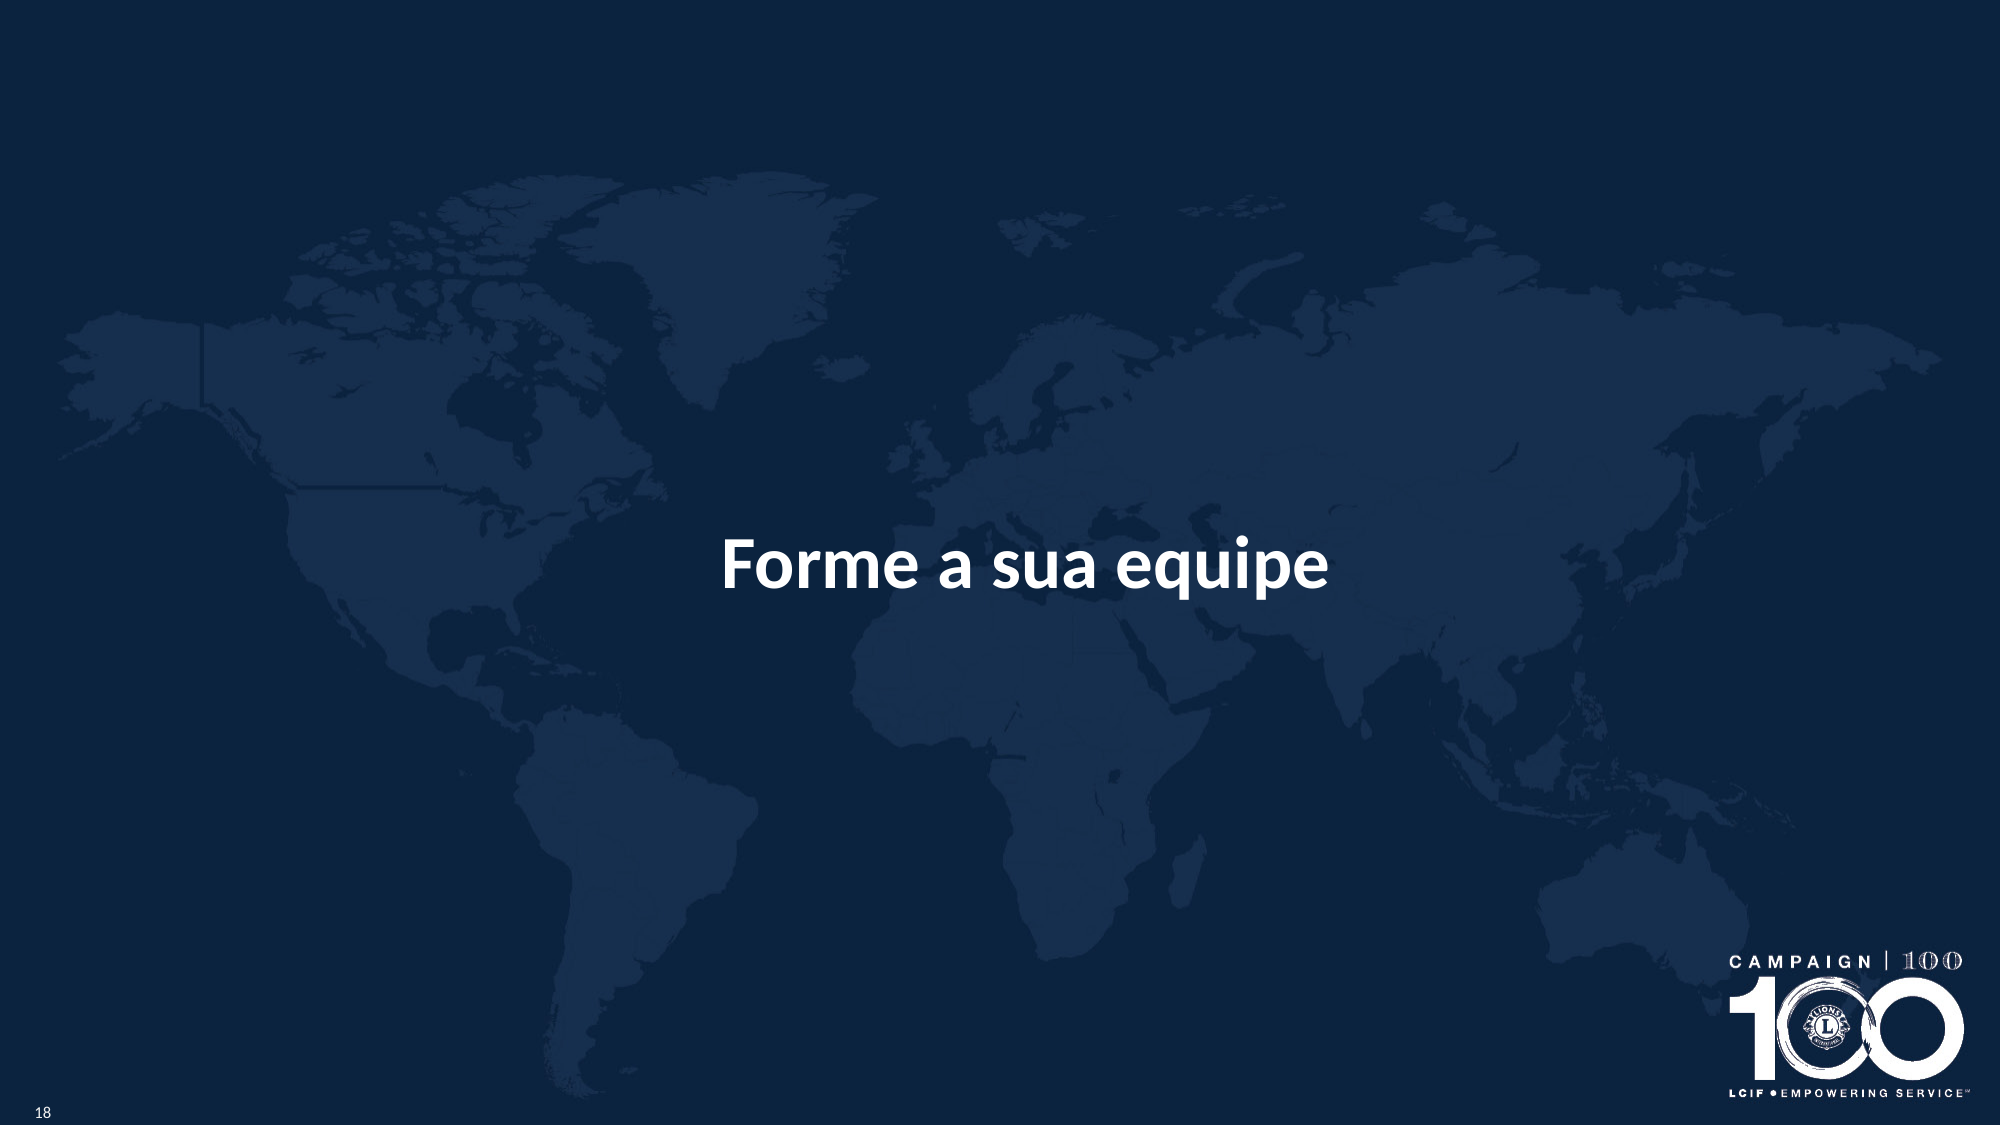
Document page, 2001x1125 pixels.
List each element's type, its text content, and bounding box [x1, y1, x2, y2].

picture [0, 0, 2000, 1125]
text_box Forme a sua equipe [518, 506, 1534, 611]
